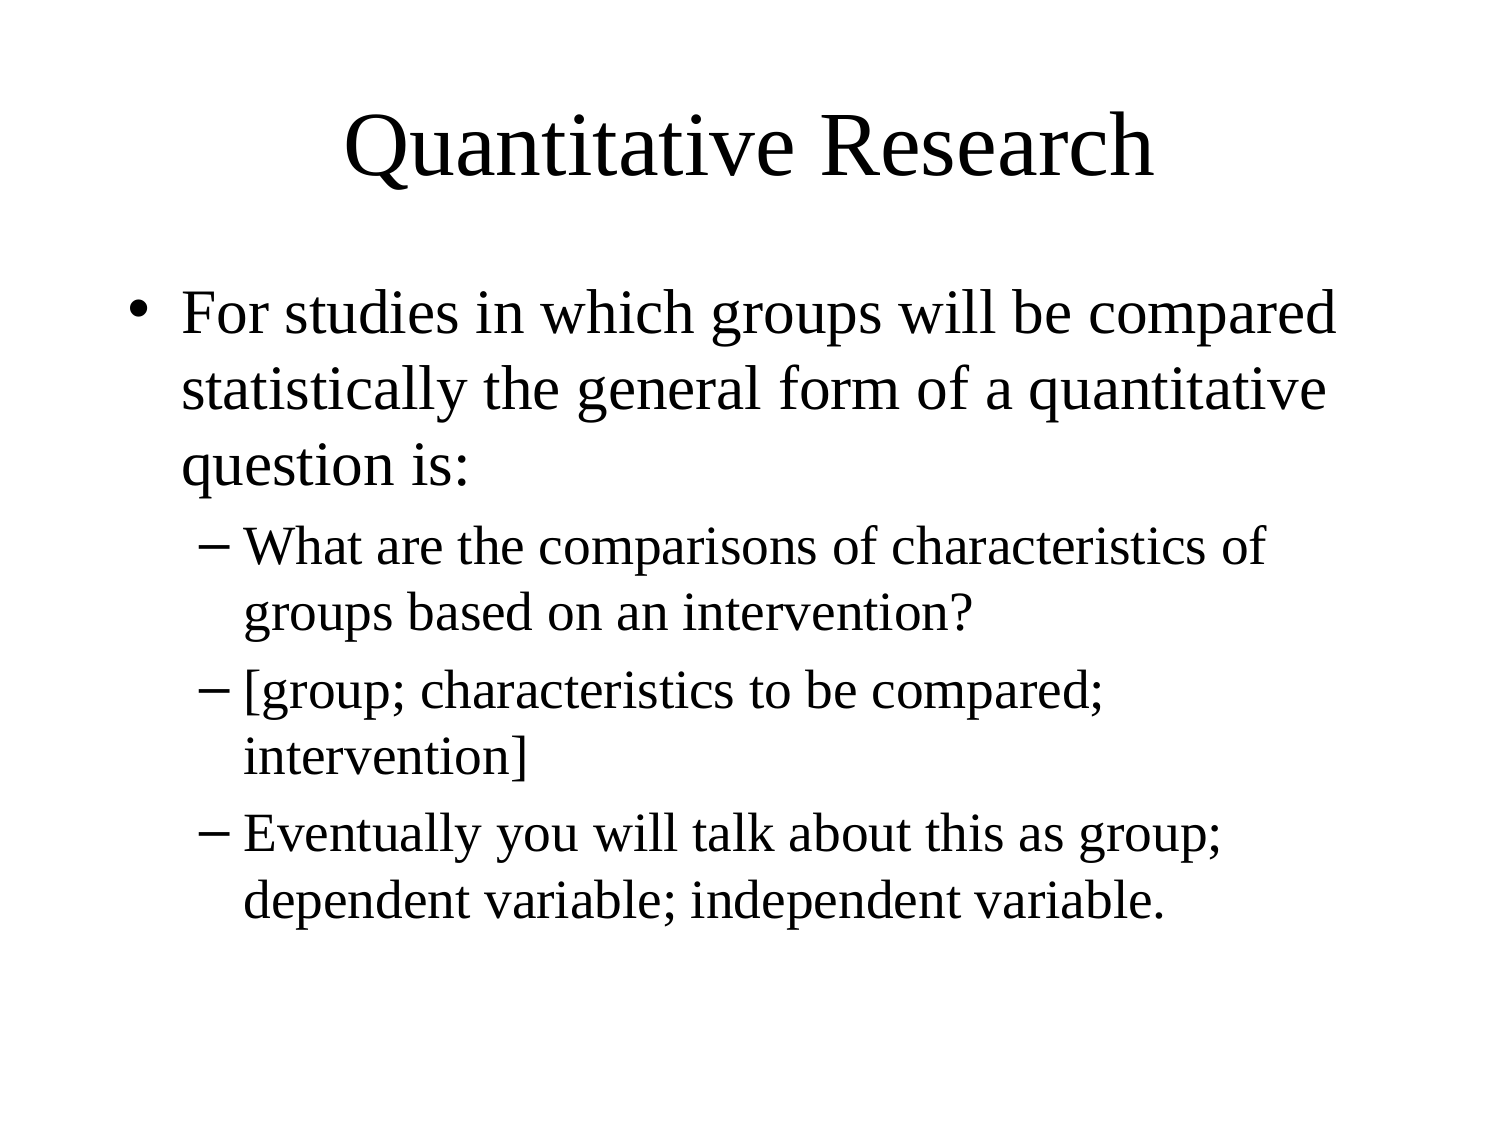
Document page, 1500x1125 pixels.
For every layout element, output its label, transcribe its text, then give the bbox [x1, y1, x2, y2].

list For studies in which groups will be compared statistically the general form of a quantitative question is: What are the comparisons of characteristics of groups based on an intervention? [group; characteristics to be compared; intervention] Eventually you will talk about this as group; dependent variable; independent variable. [112, 262, 1388, 938]
title Quantitative Research [75, 45, 1425, 233]
